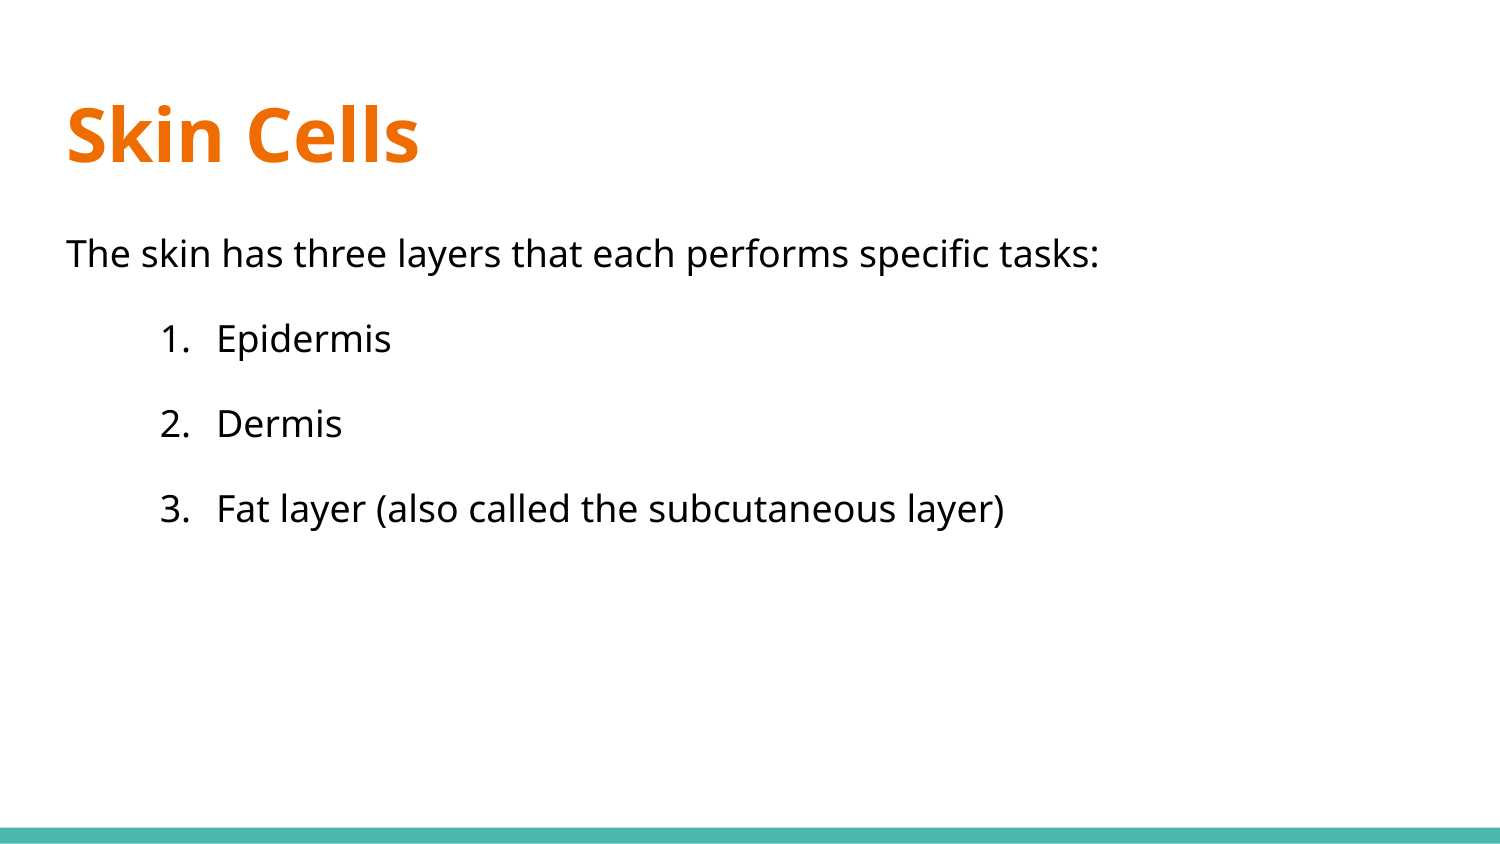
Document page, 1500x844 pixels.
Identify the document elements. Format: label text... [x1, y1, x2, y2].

title Skin Cells [51, 72, 1449, 189]
list The skin has three layers that each performs specific tasks: Epidermis Dermis Fat layer (also called the subcutaneous layer) [51, 207, 1449, 750]
